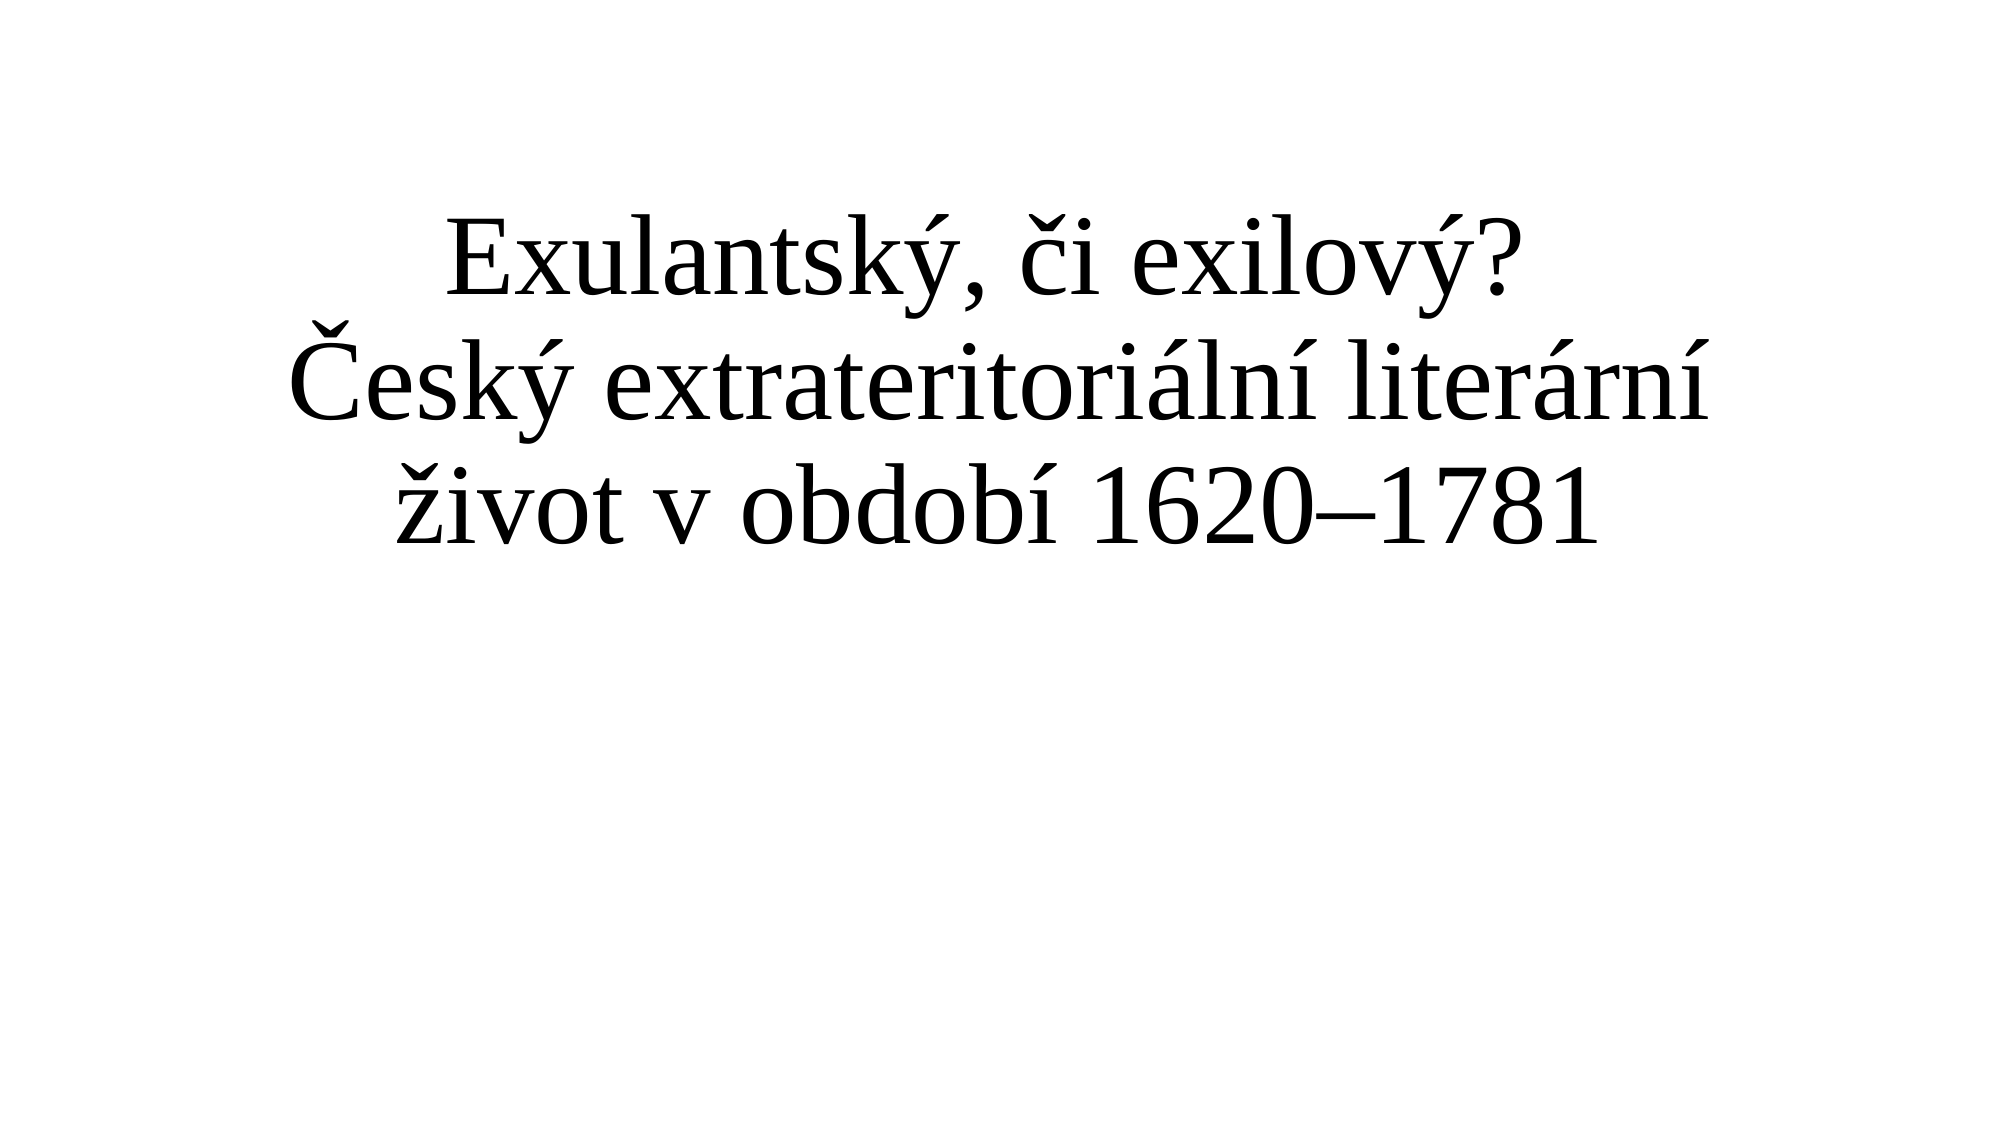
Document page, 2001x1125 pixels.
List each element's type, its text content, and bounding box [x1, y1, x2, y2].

title Exulantský, či exilový? Český extrateritoriální literární život v období 1620–1781 [249, 184, 1750, 576]
